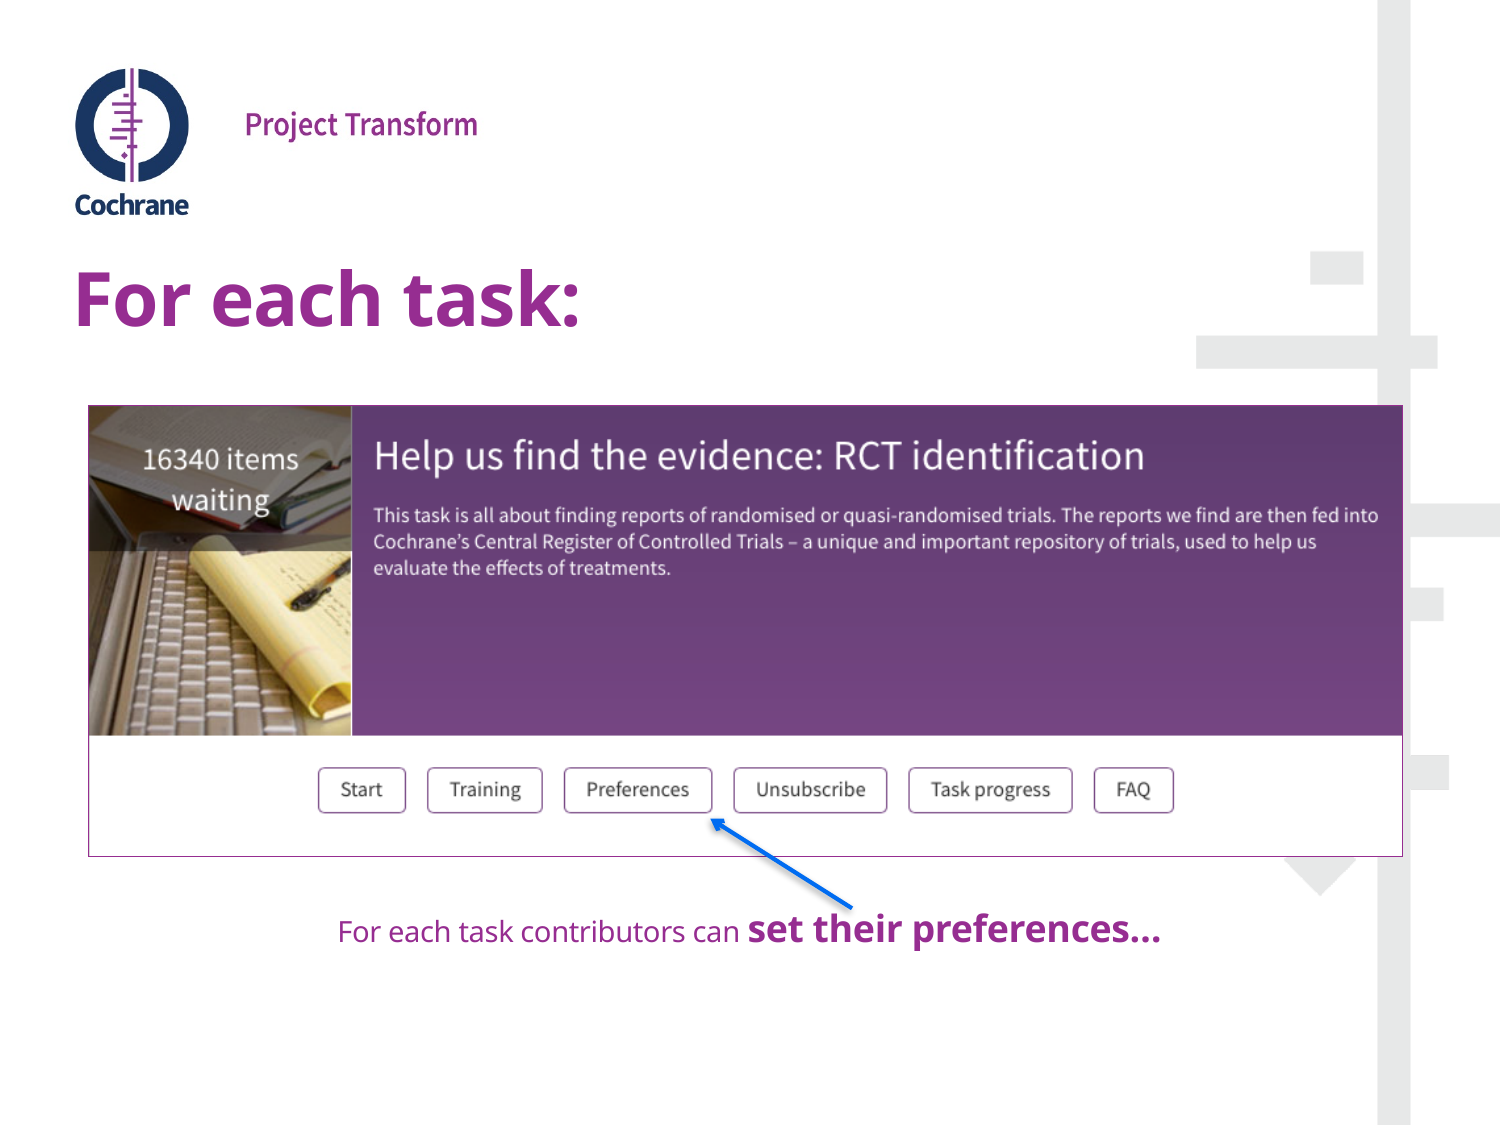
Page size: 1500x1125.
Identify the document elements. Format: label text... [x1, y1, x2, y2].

picture [46, 52, 505, 239]
title For each task: [72, 237, 1076, 342]
list For each task contributors can set their preferences… [242, 904, 1257, 967]
picture [87, 0, 1500, 1125]
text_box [710, 818, 853, 909]
